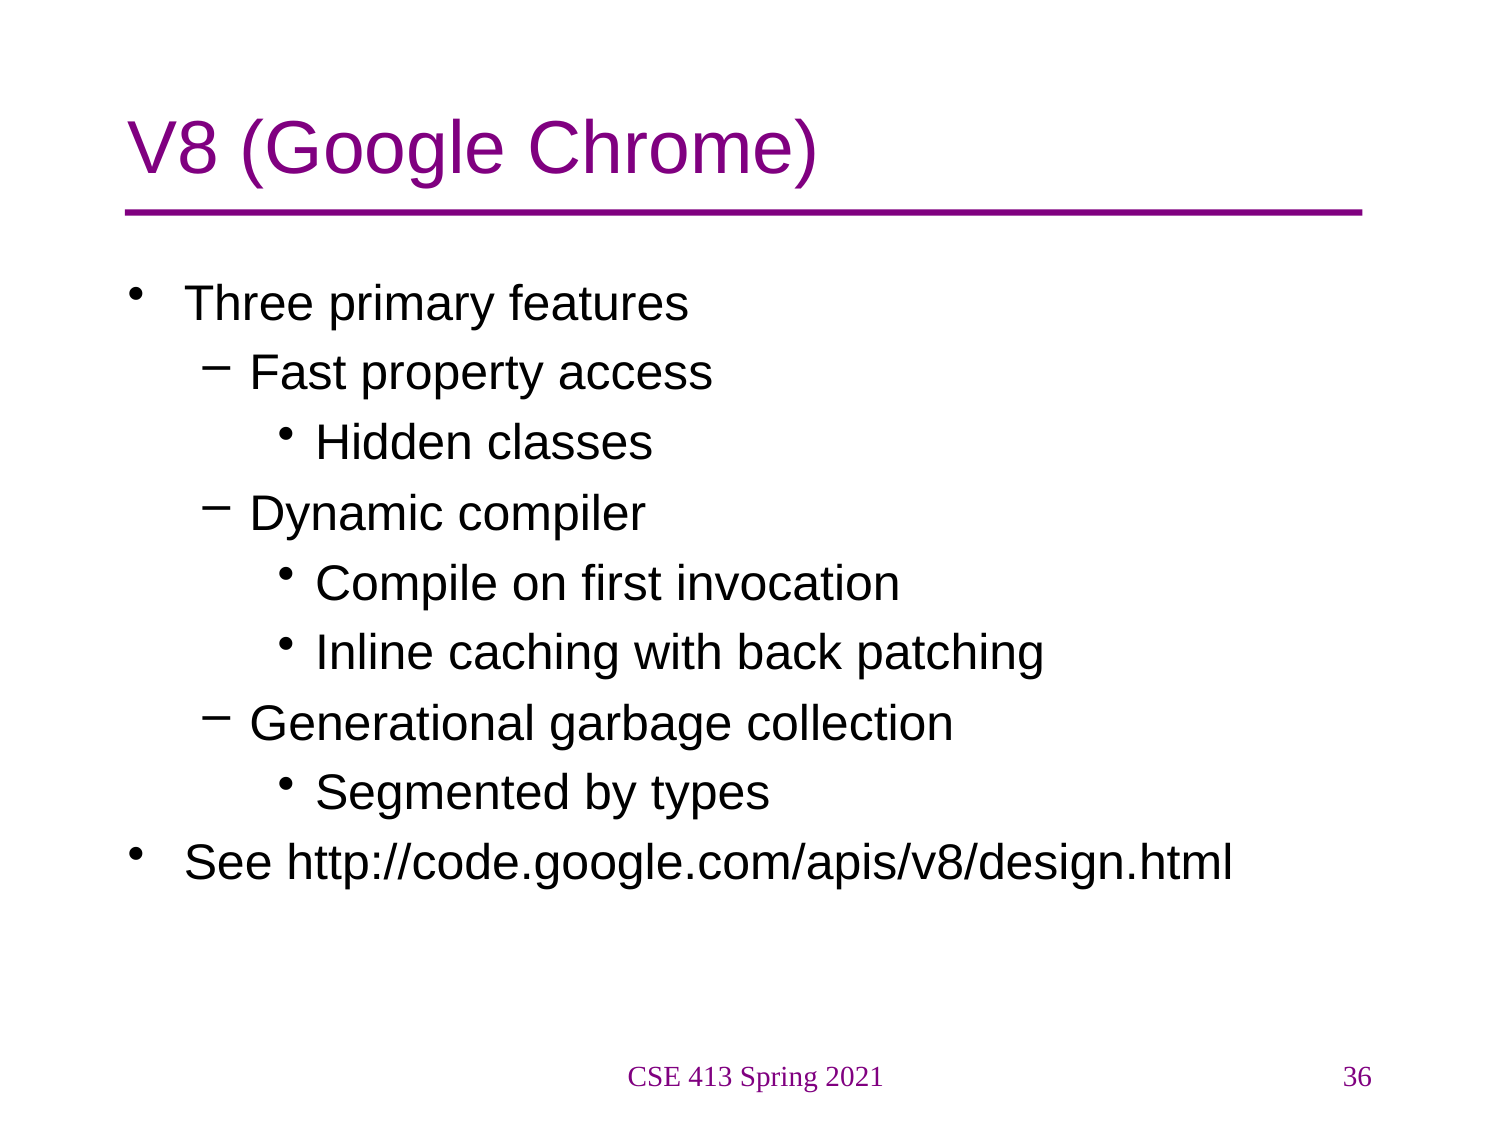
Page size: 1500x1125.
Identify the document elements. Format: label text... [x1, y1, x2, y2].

footer CSE 413 Spring 2021 [474, 1049, 1038, 1125]
title V8 (Google Chrome) [112, 50, 1388, 238]
slide_number 36 [1074, 1049, 1388, 1125]
list Three primary features Fast property access Hidden classes Dynamic compiler Compile on first invocation Inline caching with back patching Generational garbage collection Segmented by types See http://code.google.com/apis/v8/design.html [112, 262, 1388, 1000]
